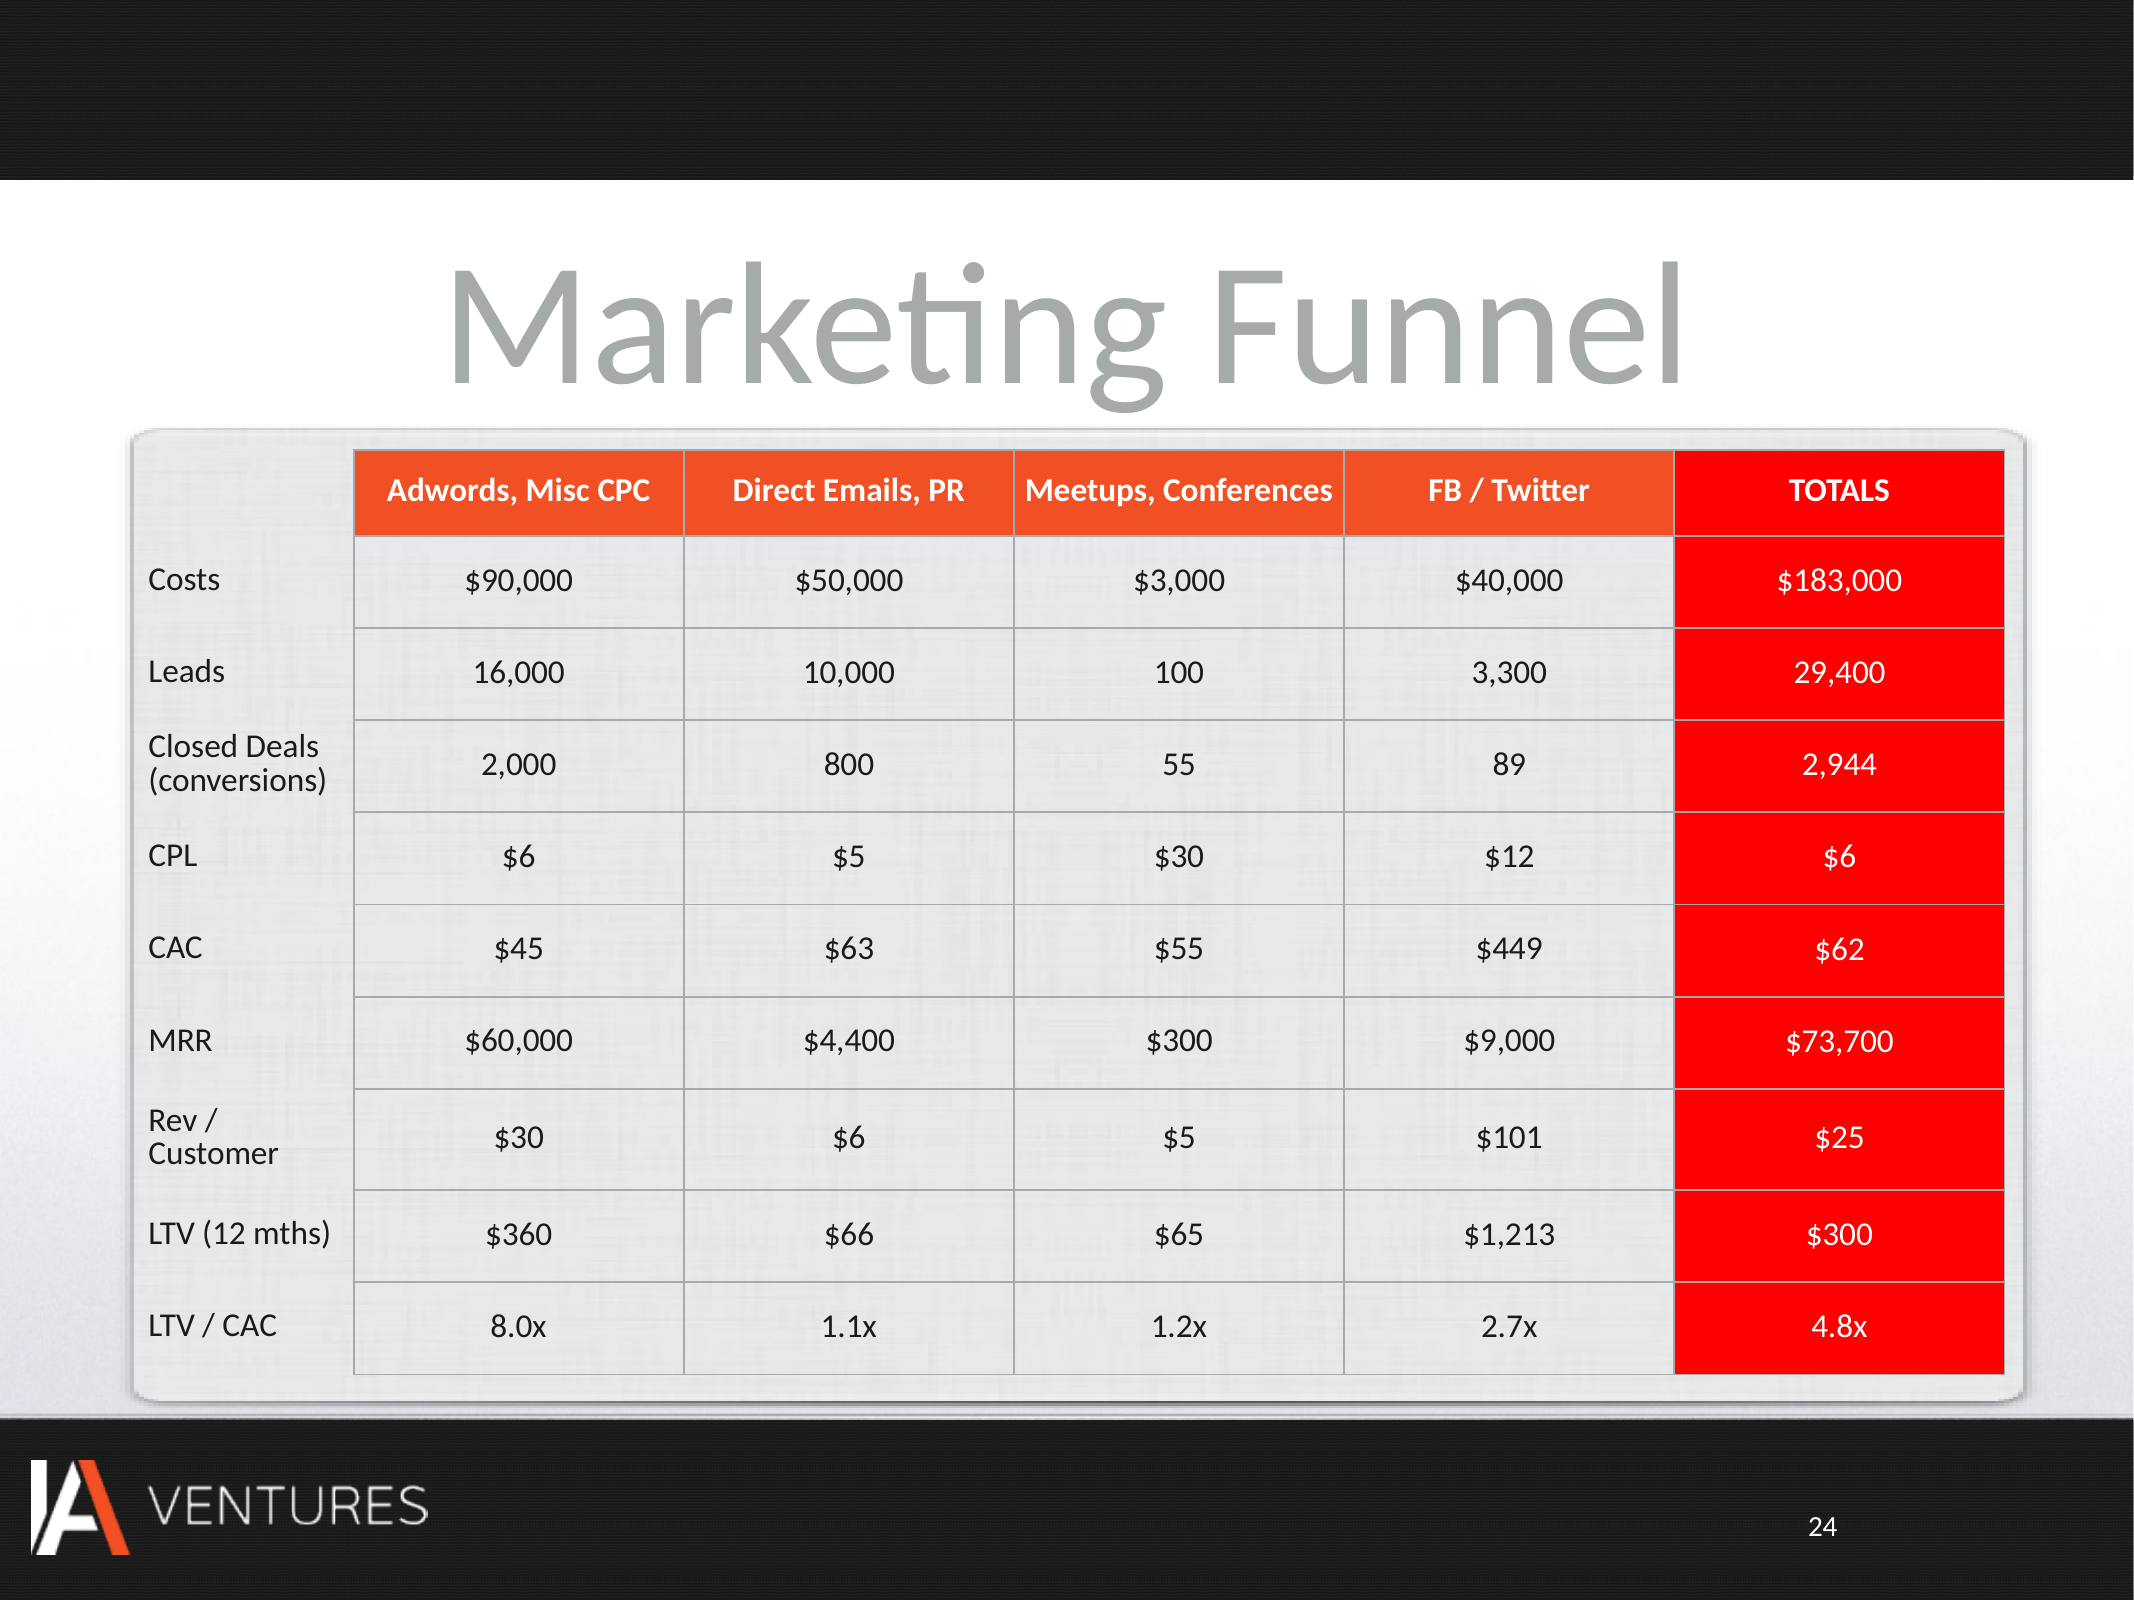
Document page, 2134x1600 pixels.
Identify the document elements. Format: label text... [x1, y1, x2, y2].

picture [0, 0, 2134, 1600]
text_box 24 [1716, 1499, 1930, 1550]
title Marketing Funnel [208, 185, 1925, 423]
